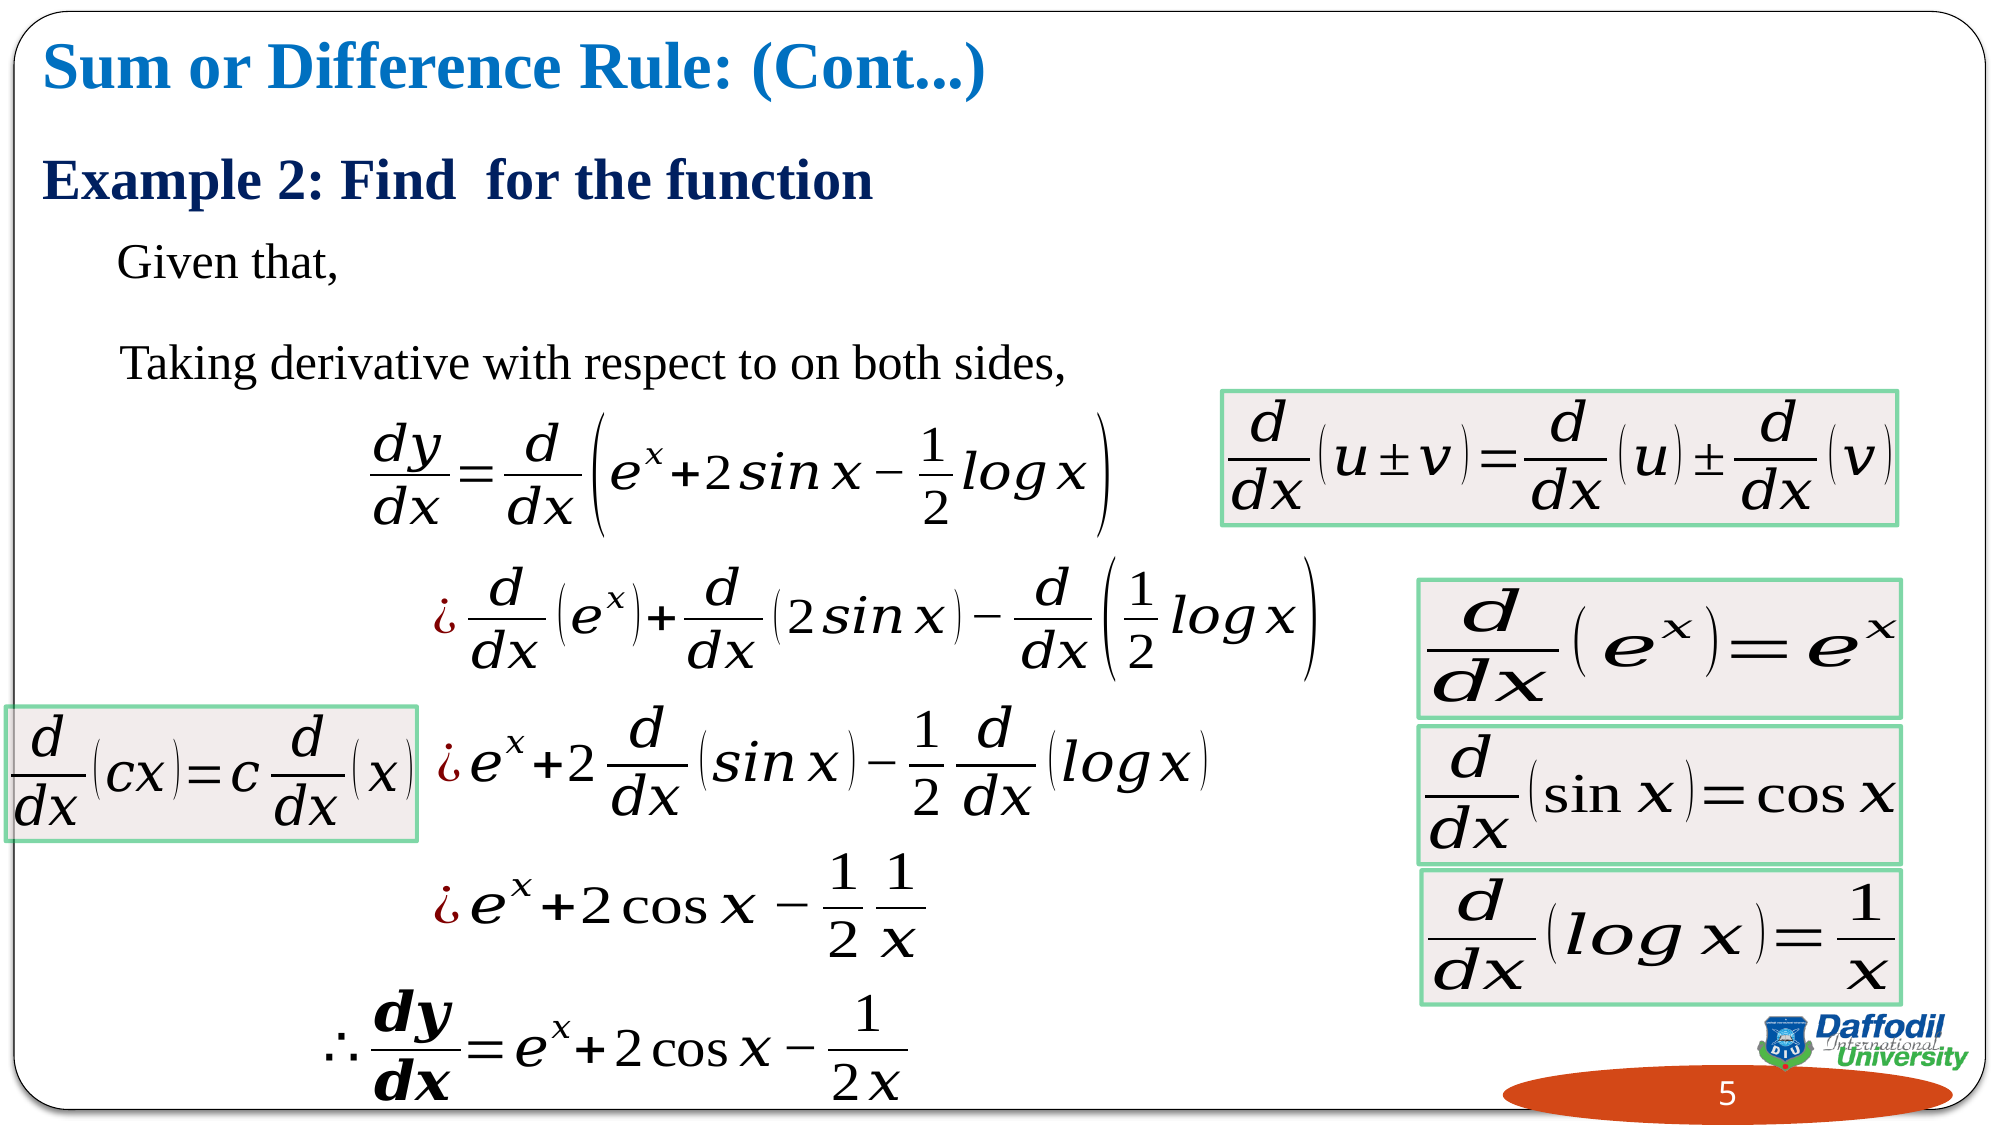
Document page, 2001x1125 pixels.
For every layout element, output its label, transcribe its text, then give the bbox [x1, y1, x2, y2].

picture [1751, 1004, 1974, 1079]
slide_number 5 [1502, 1065, 1953, 1125]
text_box Sum or Difference Rule: (Cont...) [27, 14, 1983, 110]
